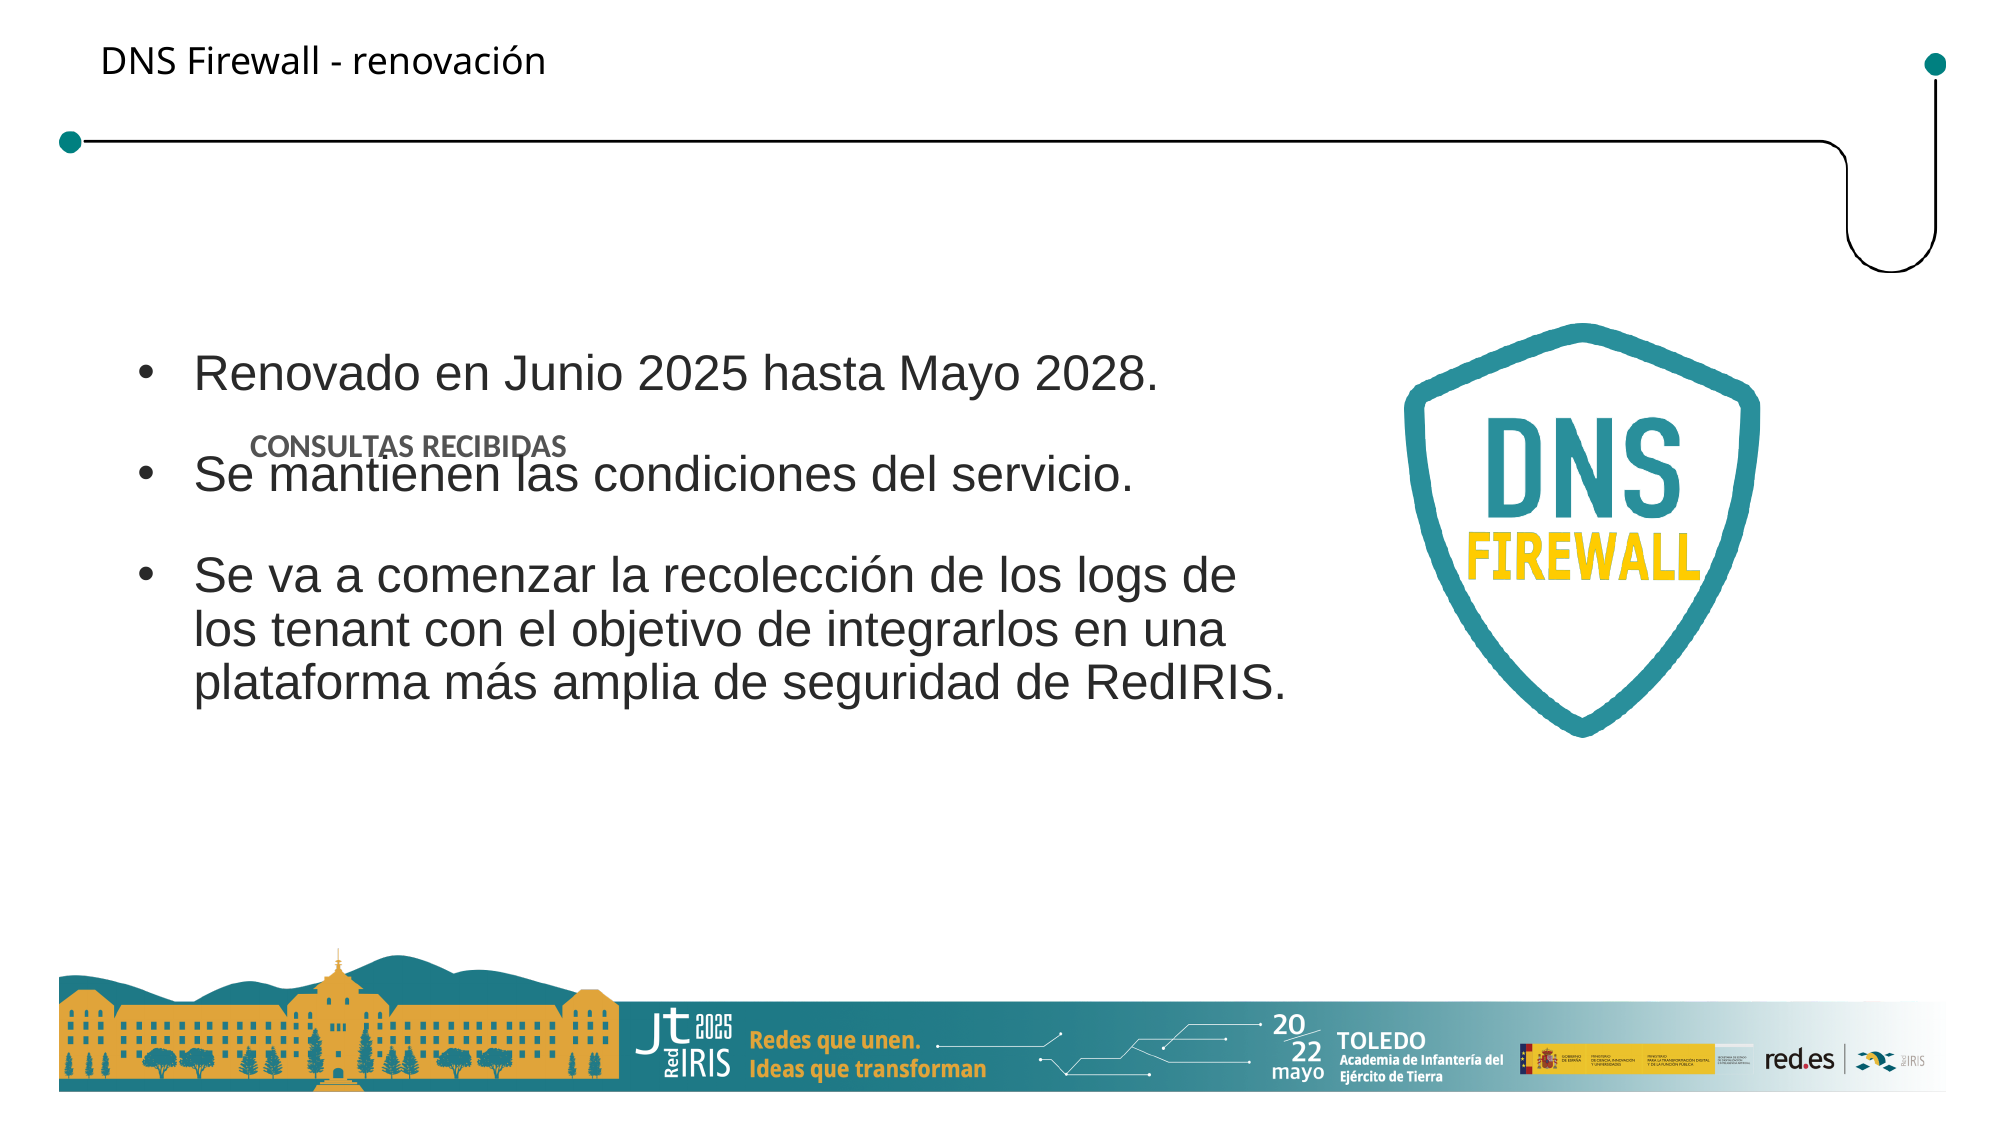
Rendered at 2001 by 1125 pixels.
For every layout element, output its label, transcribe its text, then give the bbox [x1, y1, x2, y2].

text_box Renovado en Junio 2025 hasta Mayo 2028. Se mantienen las condiciones del servicio. Se va a comenzar la recolección de los logs de los tenant con el objetivo de integrarlos en una plataforma más amplia de seguridad de RedIRIS. [133, 342, 1302, 715]
picture [59, 948, 1946, 1092]
chart [119, 408, 699, 717]
picture [1370, 318, 1794, 742]
text_box DNS Firewall - renovación [92, 29, 1000, 89]
picture [59, 53, 1946, 273]
